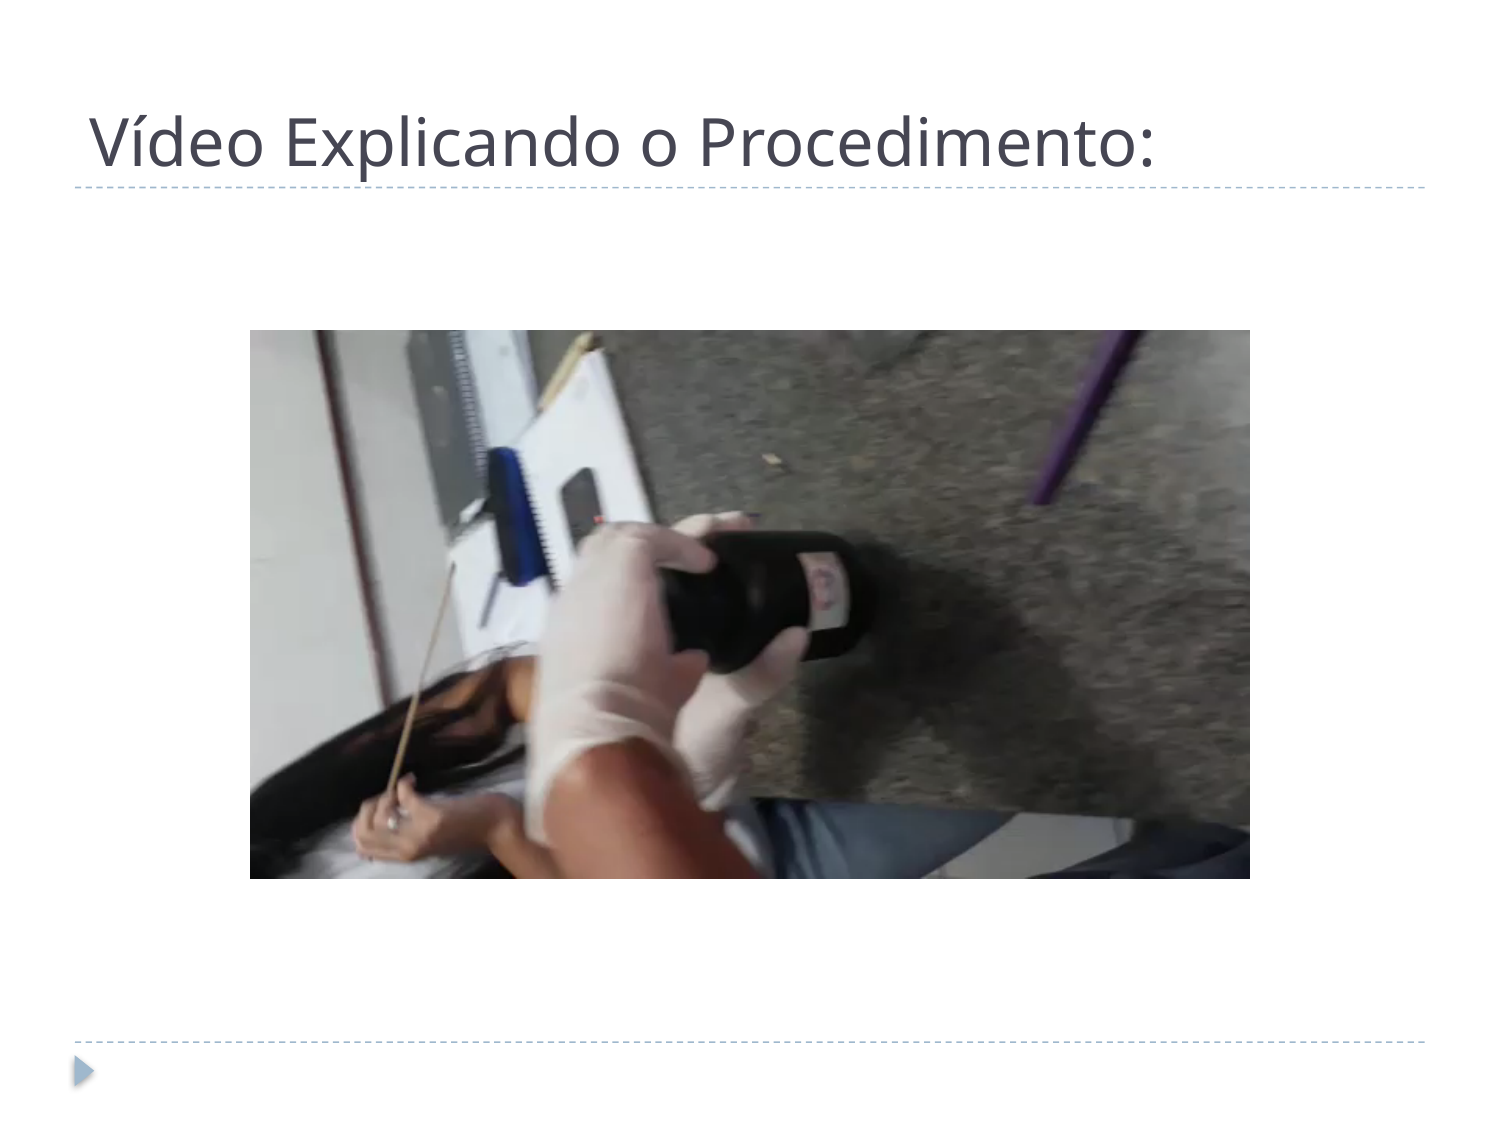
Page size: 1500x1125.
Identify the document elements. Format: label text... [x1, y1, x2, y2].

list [249, 329, 1251, 881]
title Vídeo Explicando o Procedimento: [75, 24, 1425, 188]
